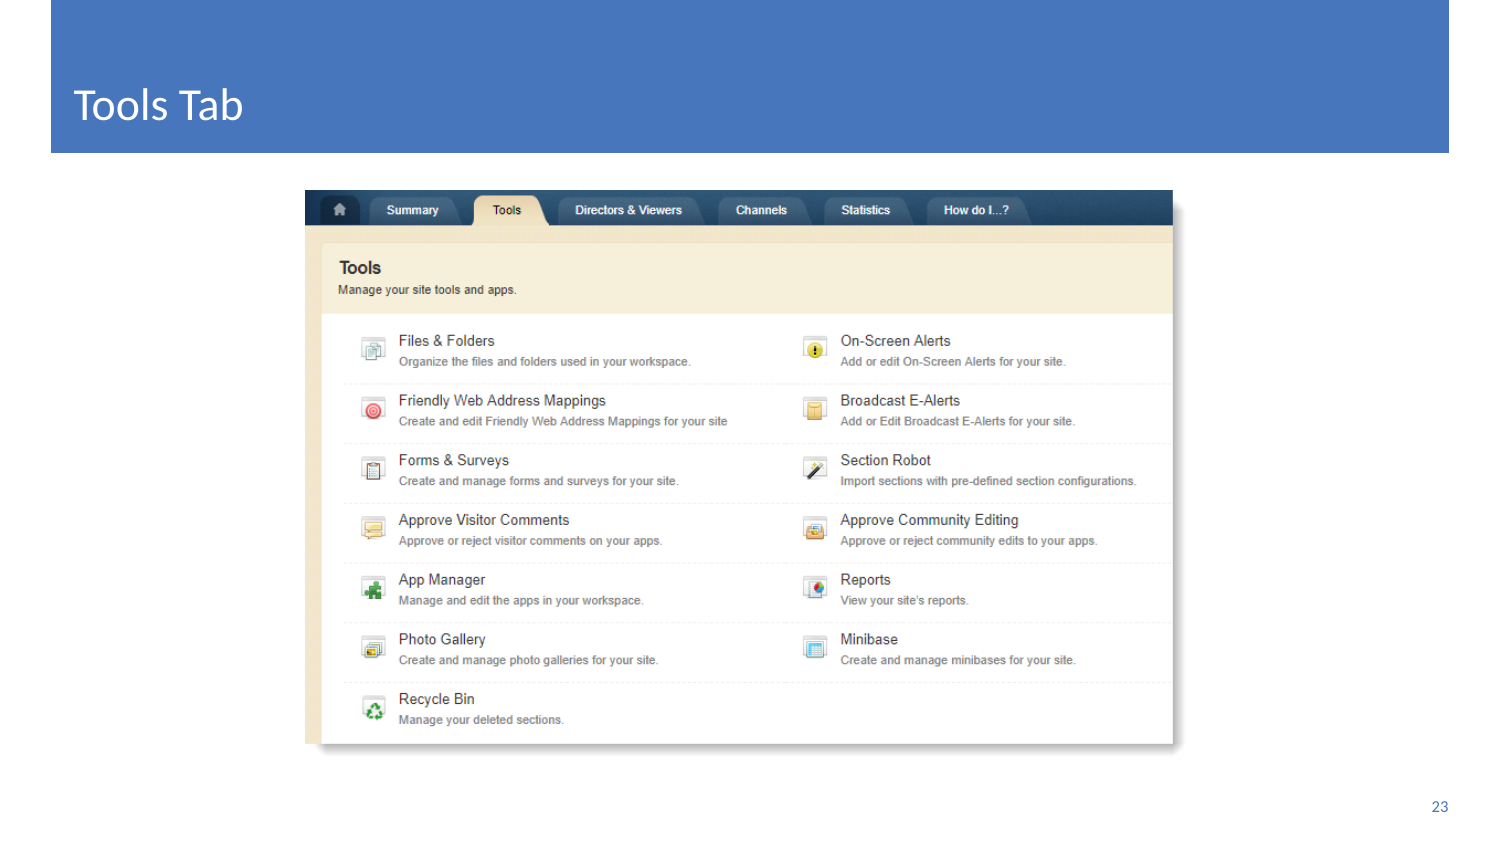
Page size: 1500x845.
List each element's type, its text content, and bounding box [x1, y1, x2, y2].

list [304, 190, 1195, 766]
title Tools Tab [73, 35, 1427, 130]
